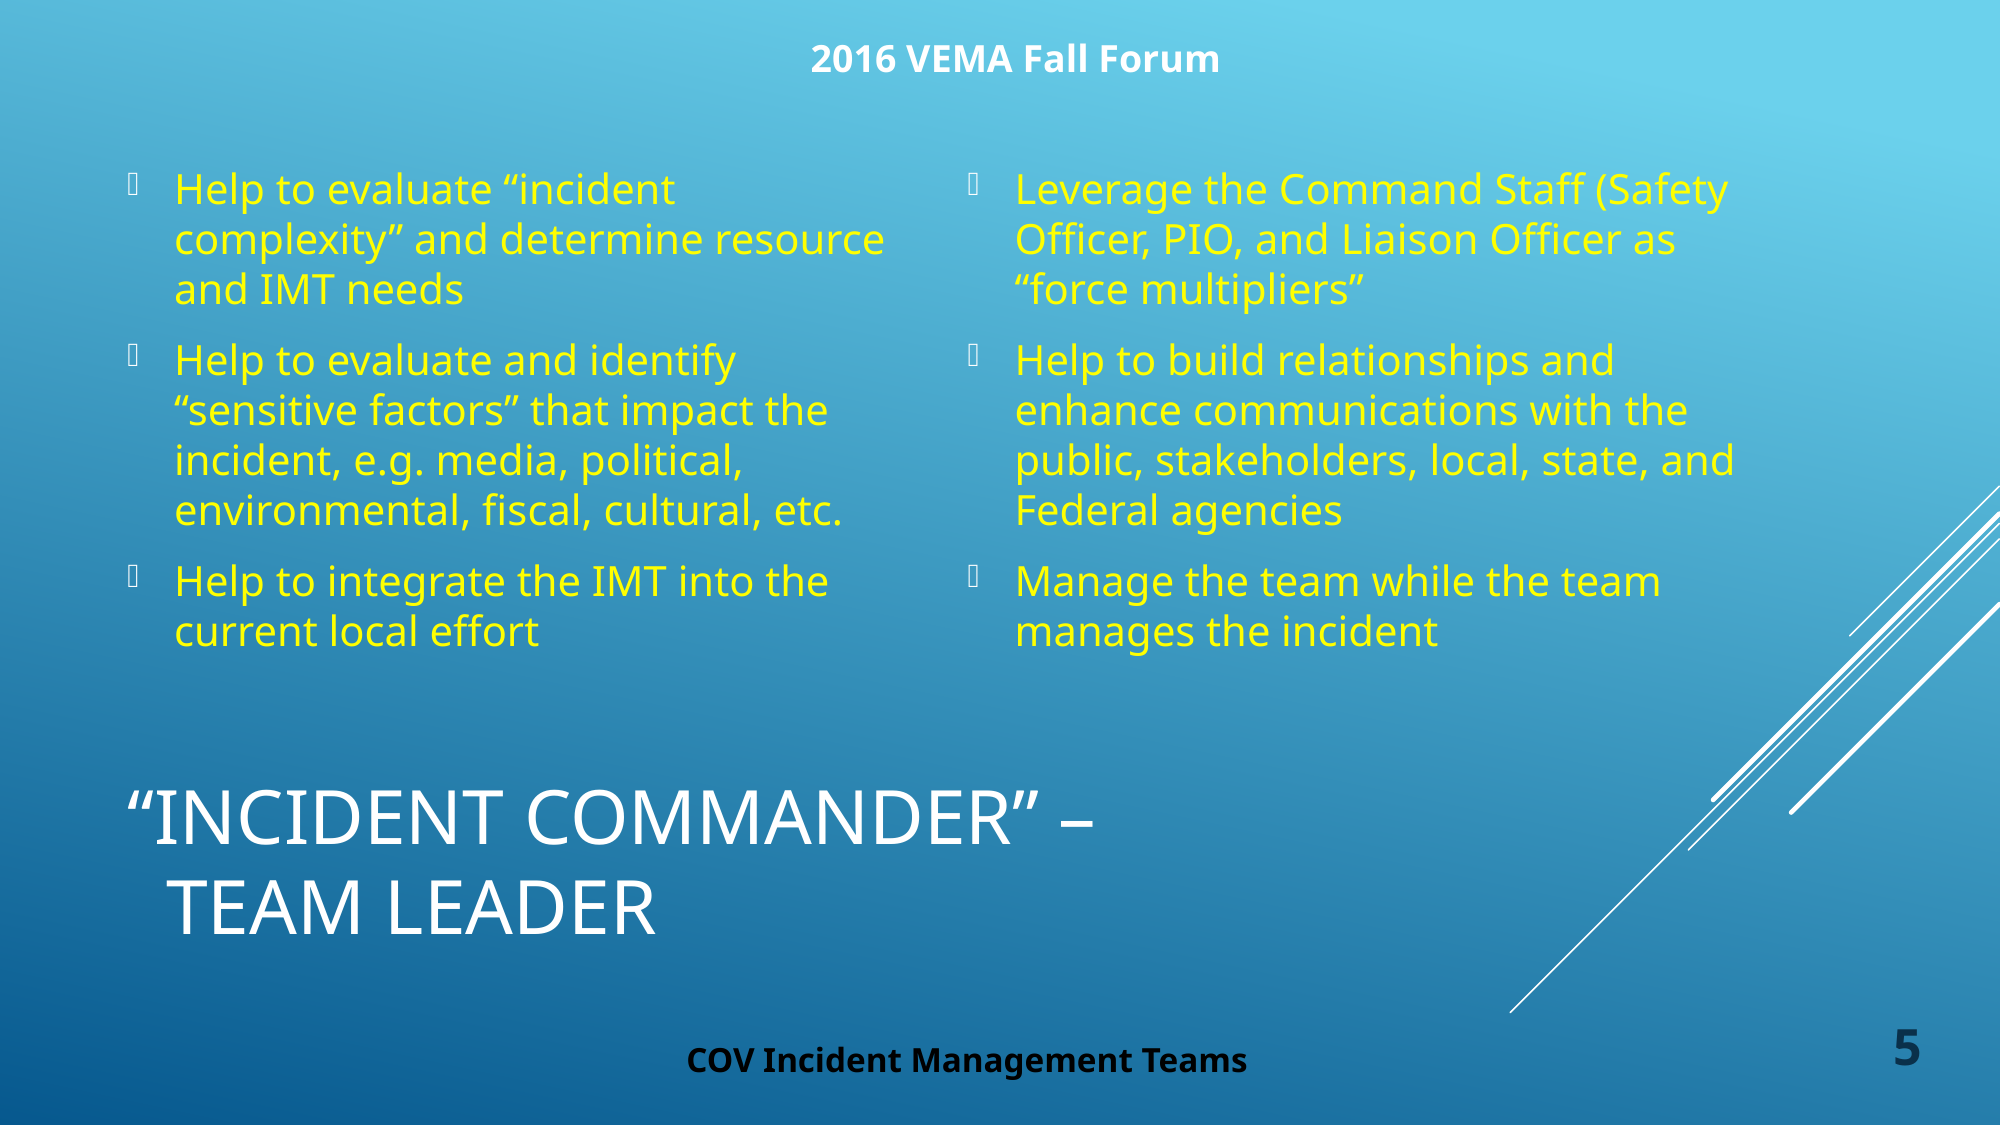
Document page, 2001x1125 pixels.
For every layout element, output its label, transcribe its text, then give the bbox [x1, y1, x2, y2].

title “Incident Commander” – Team Leader [112, 736, 1513, 984]
list Leverage the Command Staff (Safety Officer, PIO, and Liaison Officer as “force multipliers” Help to build relationships and enhance communications with the public, stakeholders, local, state, and Federal agencies Manage the team while the team manages the incident [952, 112, 1763, 706]
list Help to evaluate “incident complexity” and determine resource and IMT needs Help to evaluate and identify “sensitive factors” that impact the incident, e.g. media, political, environmental, fiscal, cultural, etc. Help to integrate the IMT into the current local effort [112, 112, 923, 706]
slide_number 5 [1749, 974, 1937, 1092]
